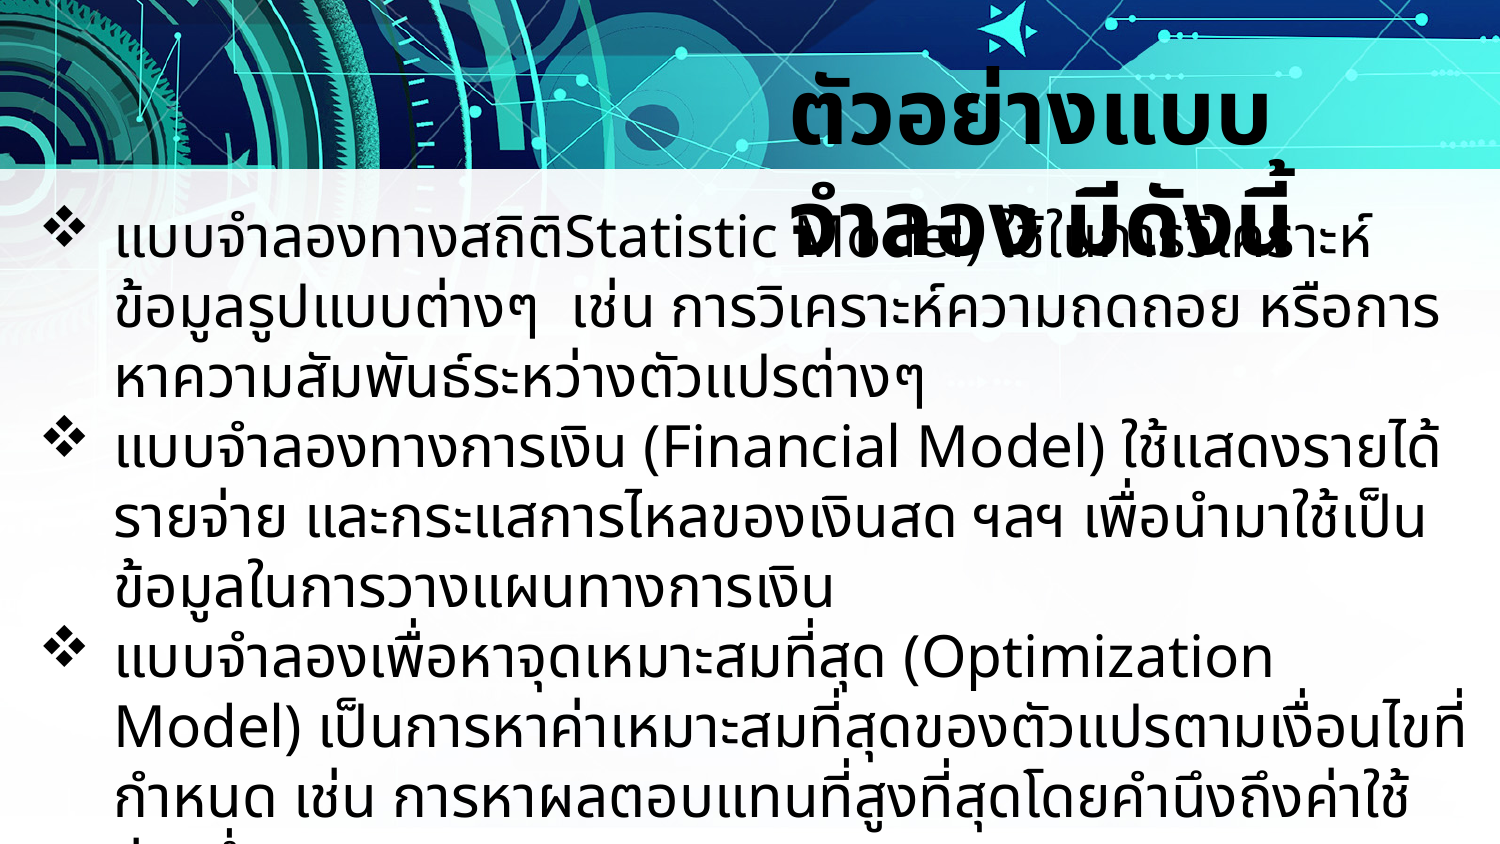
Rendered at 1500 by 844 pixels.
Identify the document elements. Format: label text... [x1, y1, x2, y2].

text_box แบบจำลองทางสถิติStatistic Model) ใช้ในการวิเคราะห์ข้อมูลรูปแบบต่างๆ เช่น การวิเคราะห์ความถดถอย หรือการหาความสัมพันธ์ระหว่างตัวแปรต่างๆ แบบจำลองทางการเงิน (Financial Model) ใช้แสดงรายได้ รายจ่าย และกระแสการไหลของเงินสด ฯลฯ เพื่อนำมาใช้เป็นข้อมูลในการวางแผนทางการเงิน แบบจำลองเพื่อหาจุดเหมาะสมที่สุด (Optimization Model) เป็นการหาค่าเหมาะสมที่สุดของตัวแปรตามเงื่อนไขที่กำหนด เช่น การหาผลตอบแทนที่สูงที่สุดโดยคำนึงถึงค่าใช้จ่ายต่ำสุด แบบจำลองสถานการณ์ (Simulation Model) เป็นตัวแบบคณิตศาสตร์ที่ใช้การสร้างชุดของสมการเพื่อแทนสภาพของระบบที่จะทำการศึกษาแล้วทำการทดลองจากตัวแบบเพื่อศึกษาสิ่งที่จะเกิดขึ้นกับระบบ [23, 191, 1500, 844]
picture [0, 0, 1500, 844]
text_box ตัวอย่างแบบจำลอง มีดังนี้ [773, 46, 1500, 191]
